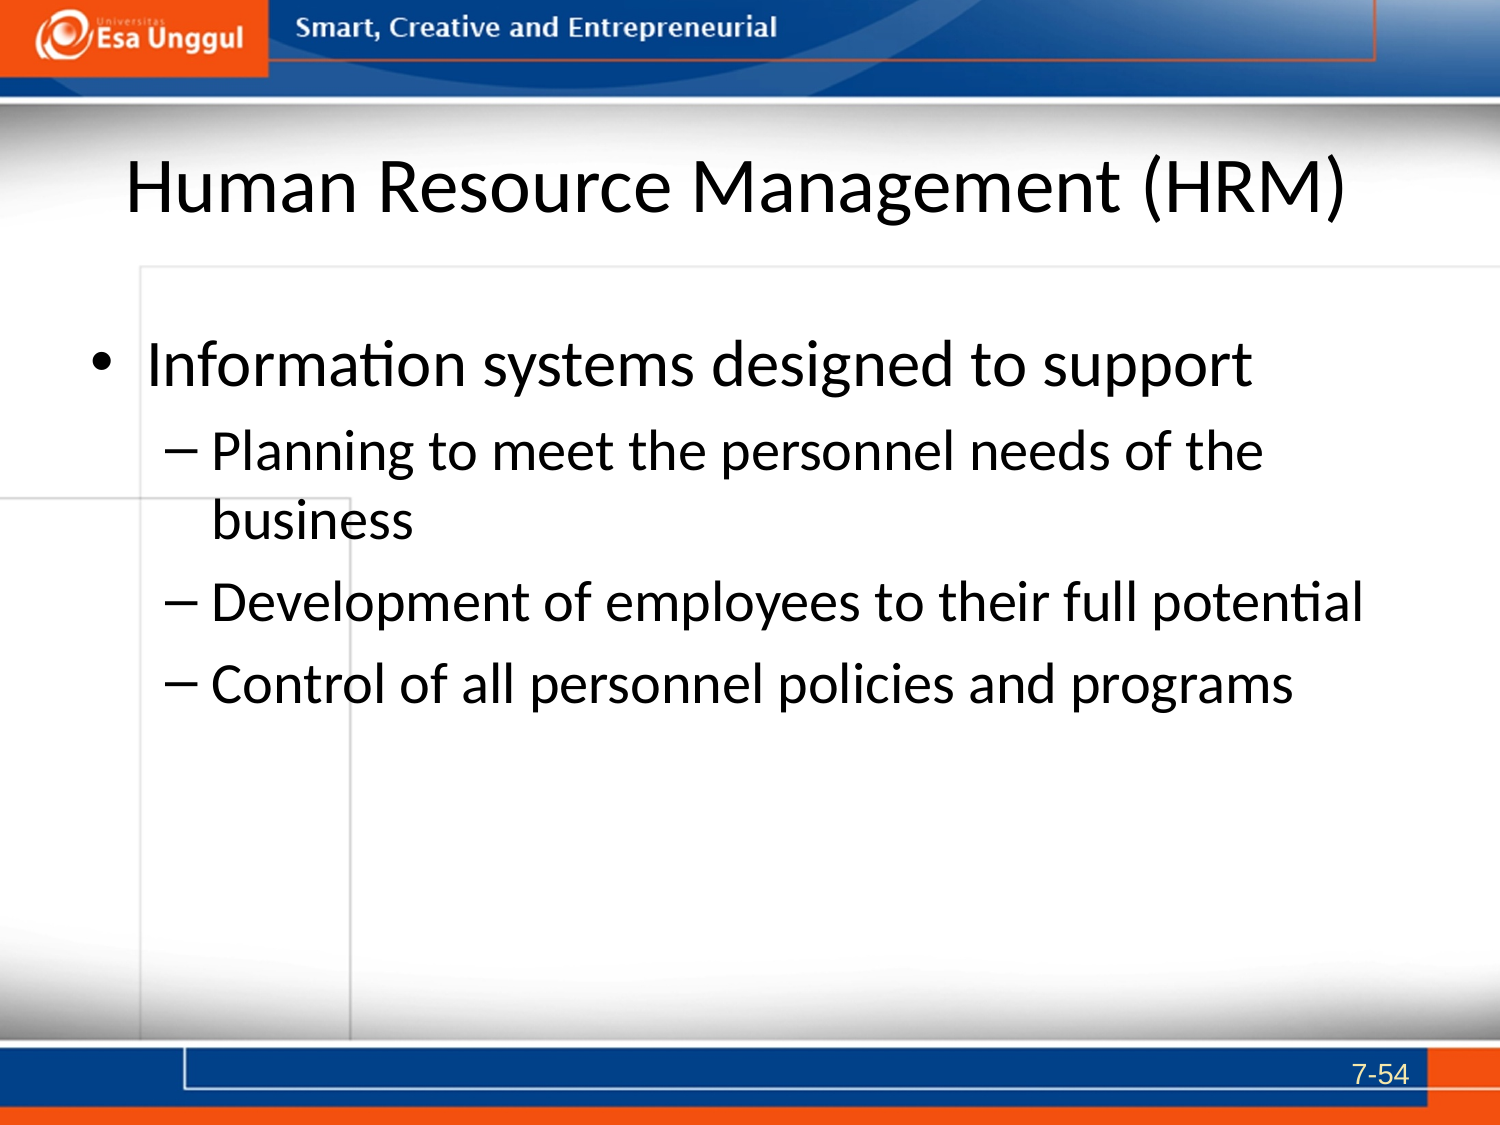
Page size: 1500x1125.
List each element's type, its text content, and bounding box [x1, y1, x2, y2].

list Information systems designed to support Planning to meet the personnel needs of the business Development of employees to their full potential Control of all personnel policies and programs [75, 312, 1425, 1005]
slide_number 7-54 [1074, 1042, 1425, 1103]
picture [0, 0, 1500, 1125]
title Human Resource Management (HRM) [62, 87, 1413, 275]
